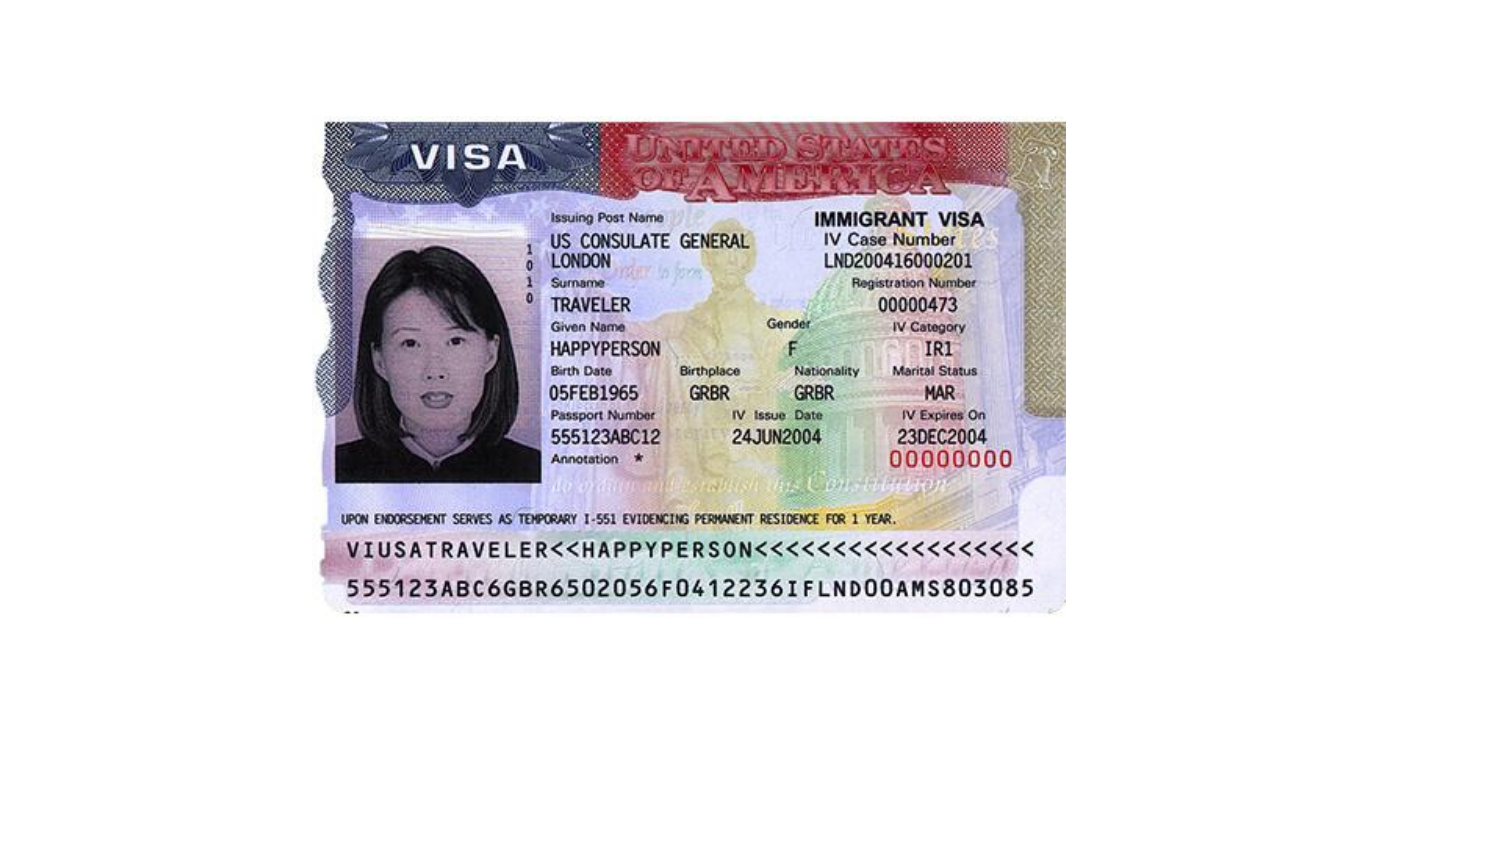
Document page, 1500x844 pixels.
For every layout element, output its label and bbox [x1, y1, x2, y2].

picture [312, 116, 1067, 620]
